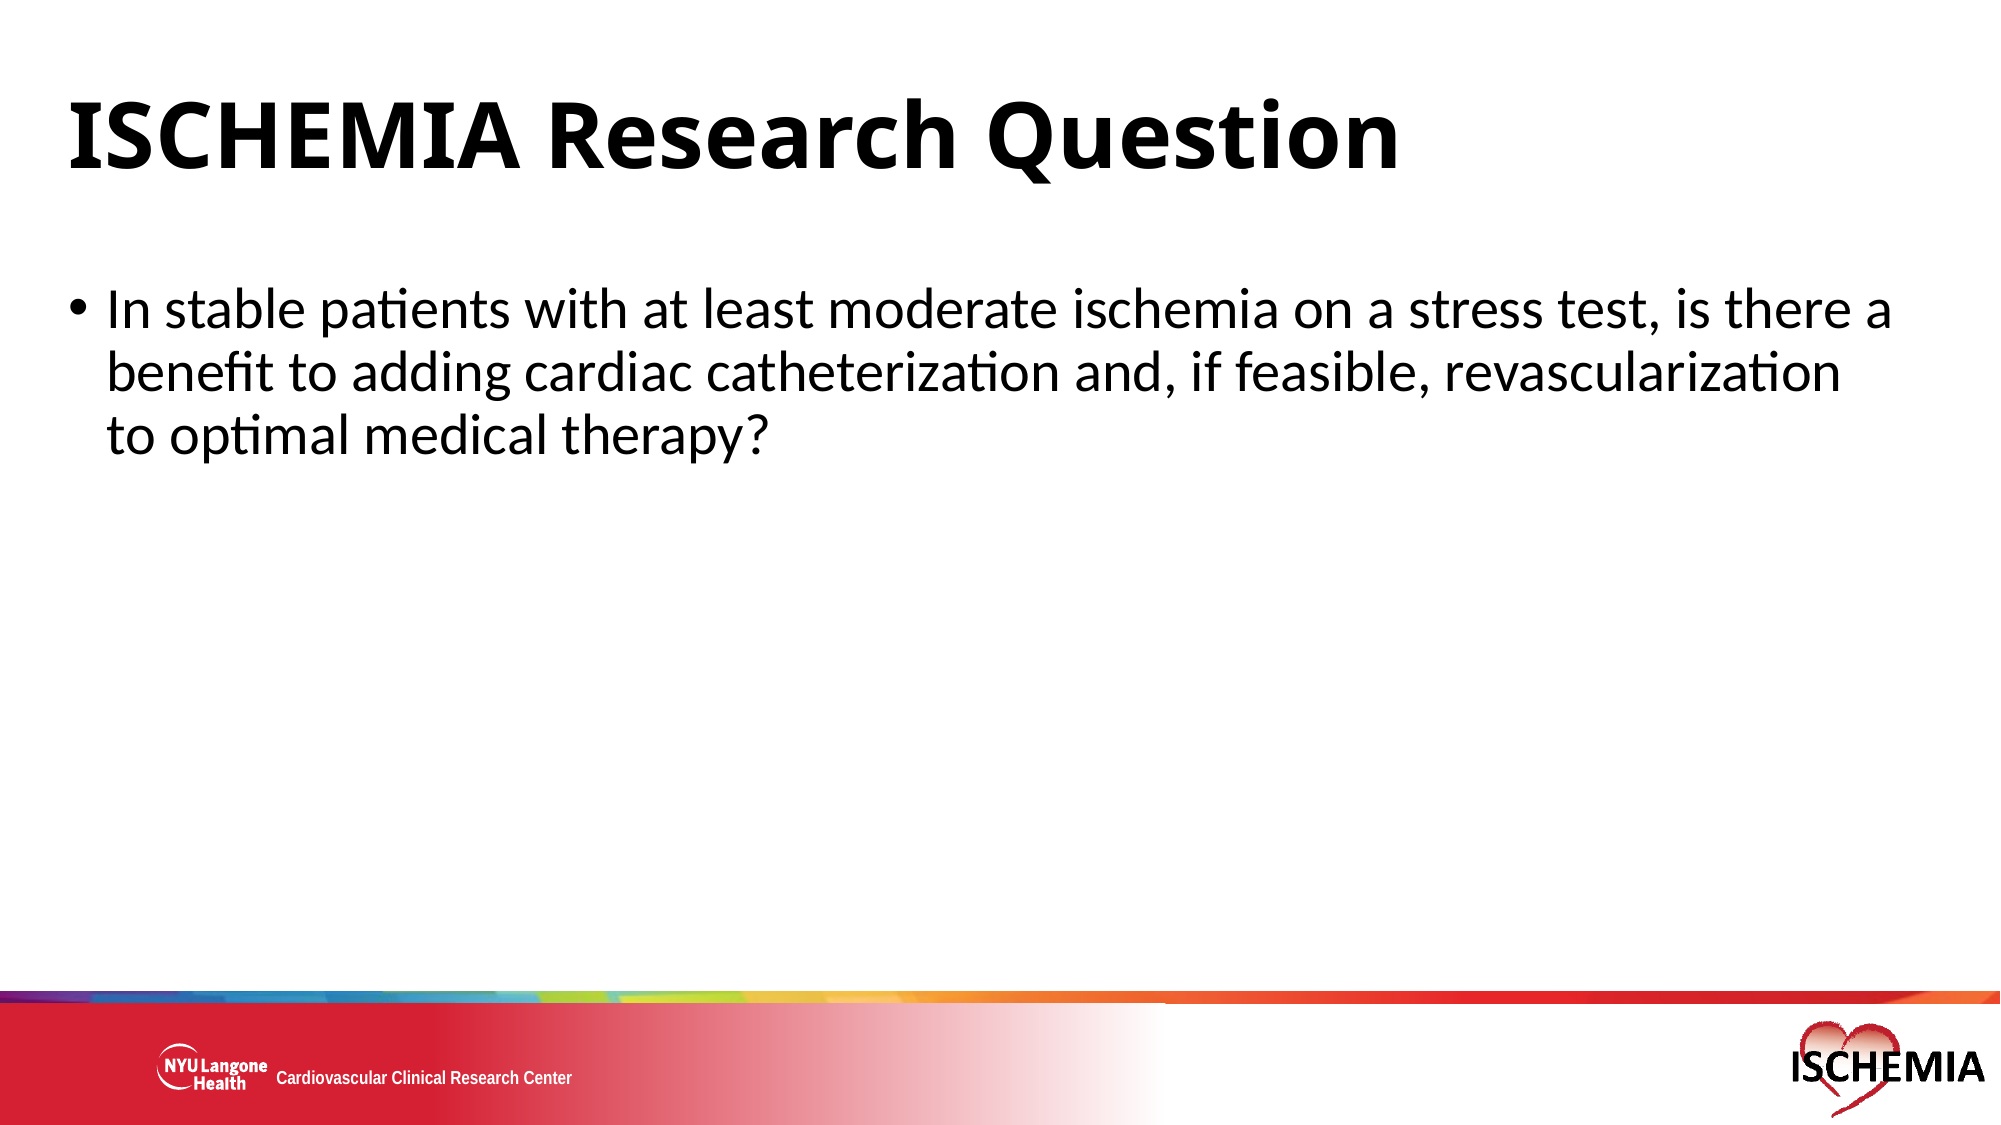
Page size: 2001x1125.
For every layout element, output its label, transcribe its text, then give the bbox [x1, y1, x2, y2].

picture [1792, 1012, 1985, 1118]
picture [0, 991, 2000, 1004]
title ISCHEMIA Research Question [53, 59, 1916, 218]
list In stable patients with at least moderate ischemia on a stress test, is there a benefit to adding cardiac catheterization and, if feasible, revascularization to optimal medical therapy? [53, 270, 1916, 824]
